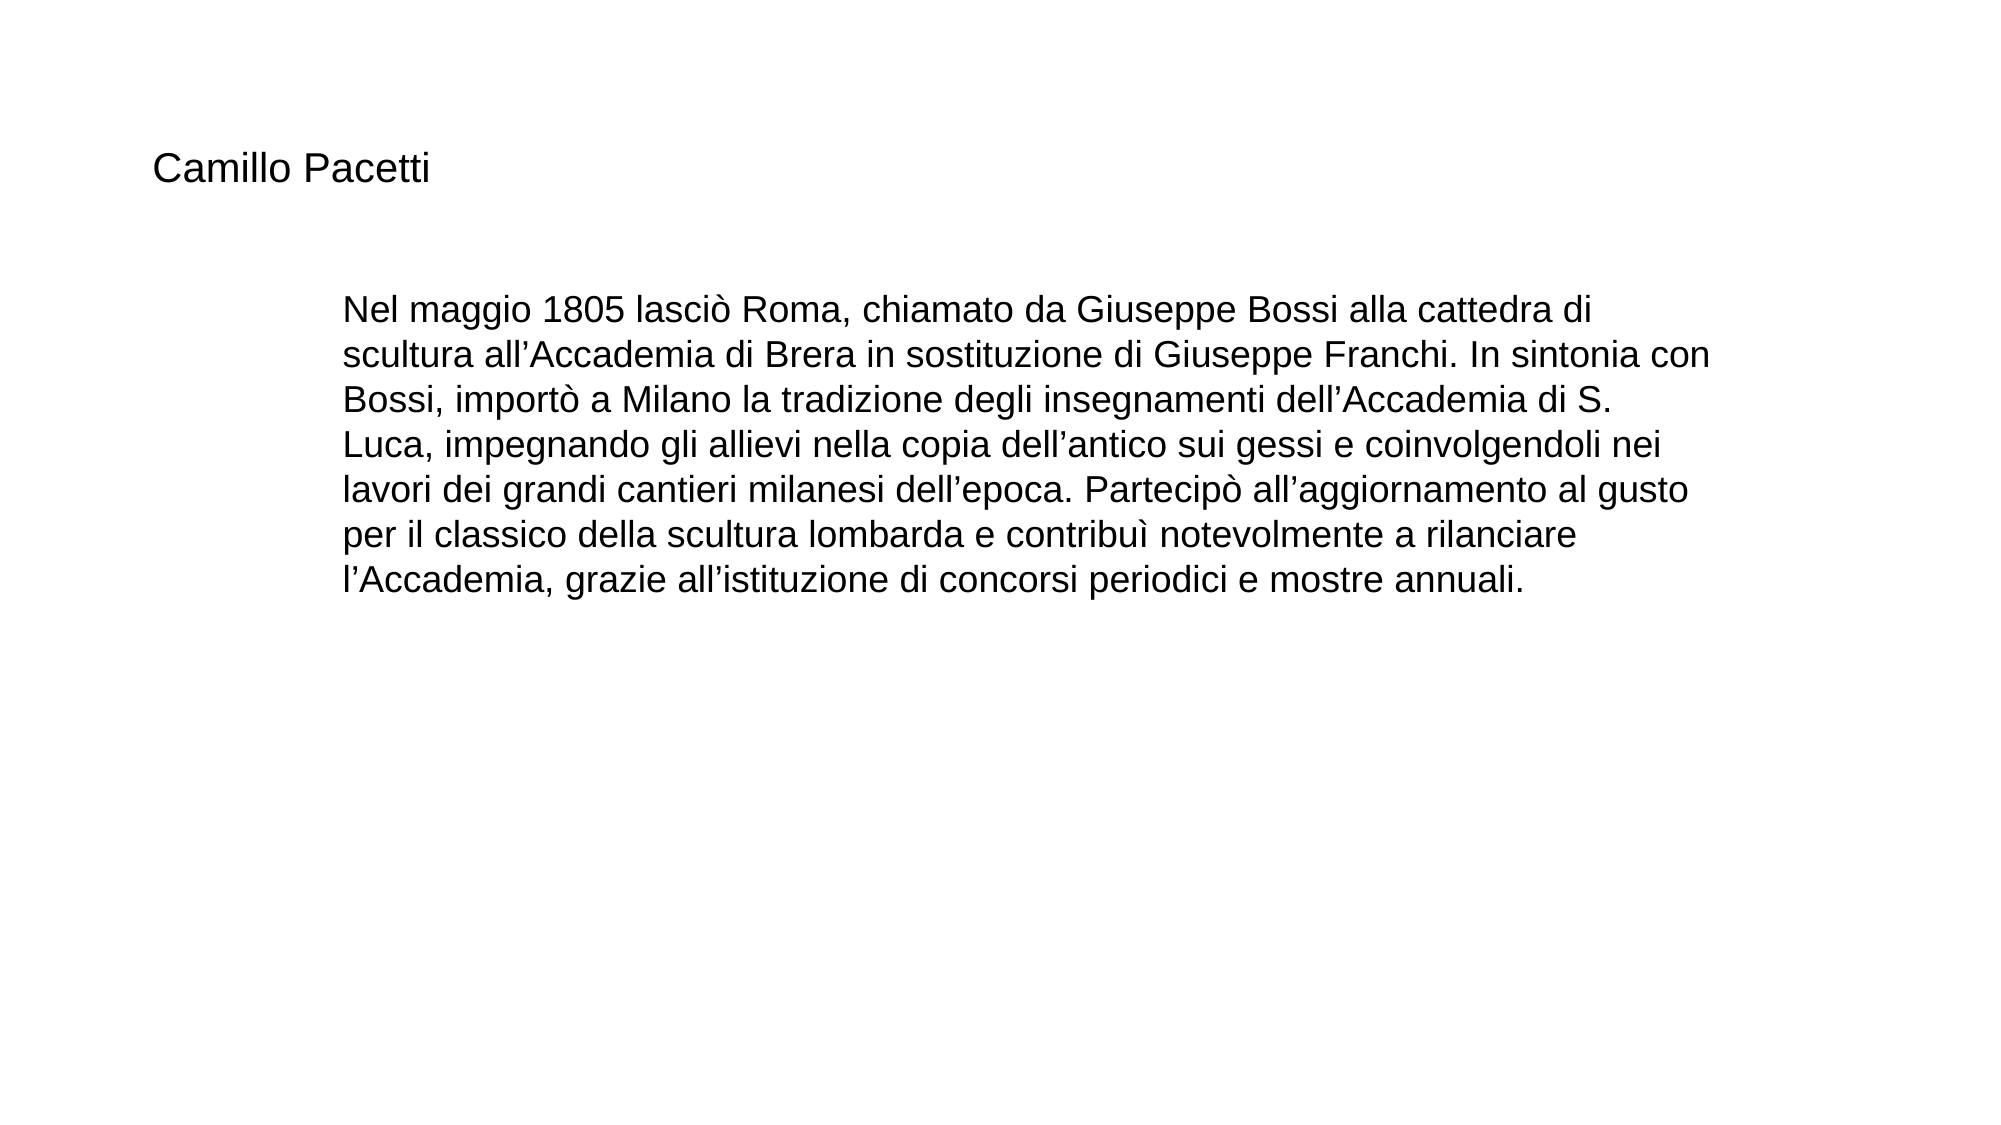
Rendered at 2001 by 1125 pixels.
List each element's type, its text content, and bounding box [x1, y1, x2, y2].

list Nel maggio 1805 lasciò Roma, chiamato da Giuseppe Bossi alla cattedra di scultura all’Accademia di Brera in sostituzione di Giuseppe Franchi. In sintonia con Bossi, importò a Milano la tradizione degli insegnamenti dell’Accademia di S. Luca, impegnando gli allievi nella copia dell’antico sui gessi e coinvolgendoli nei lavori dei grandi cantieri milanesi dell’epoca. Partecipò all’aggiornamento al gusto per il classico della scultura lombarda e contribuì notevolmente a rilanciare l’Accademia, grazie all’istituzione di concorsi periodici e mostre annuali. [327, 277, 1728, 1014]
title Camillo Pacetti [137, 59, 1863, 278]
